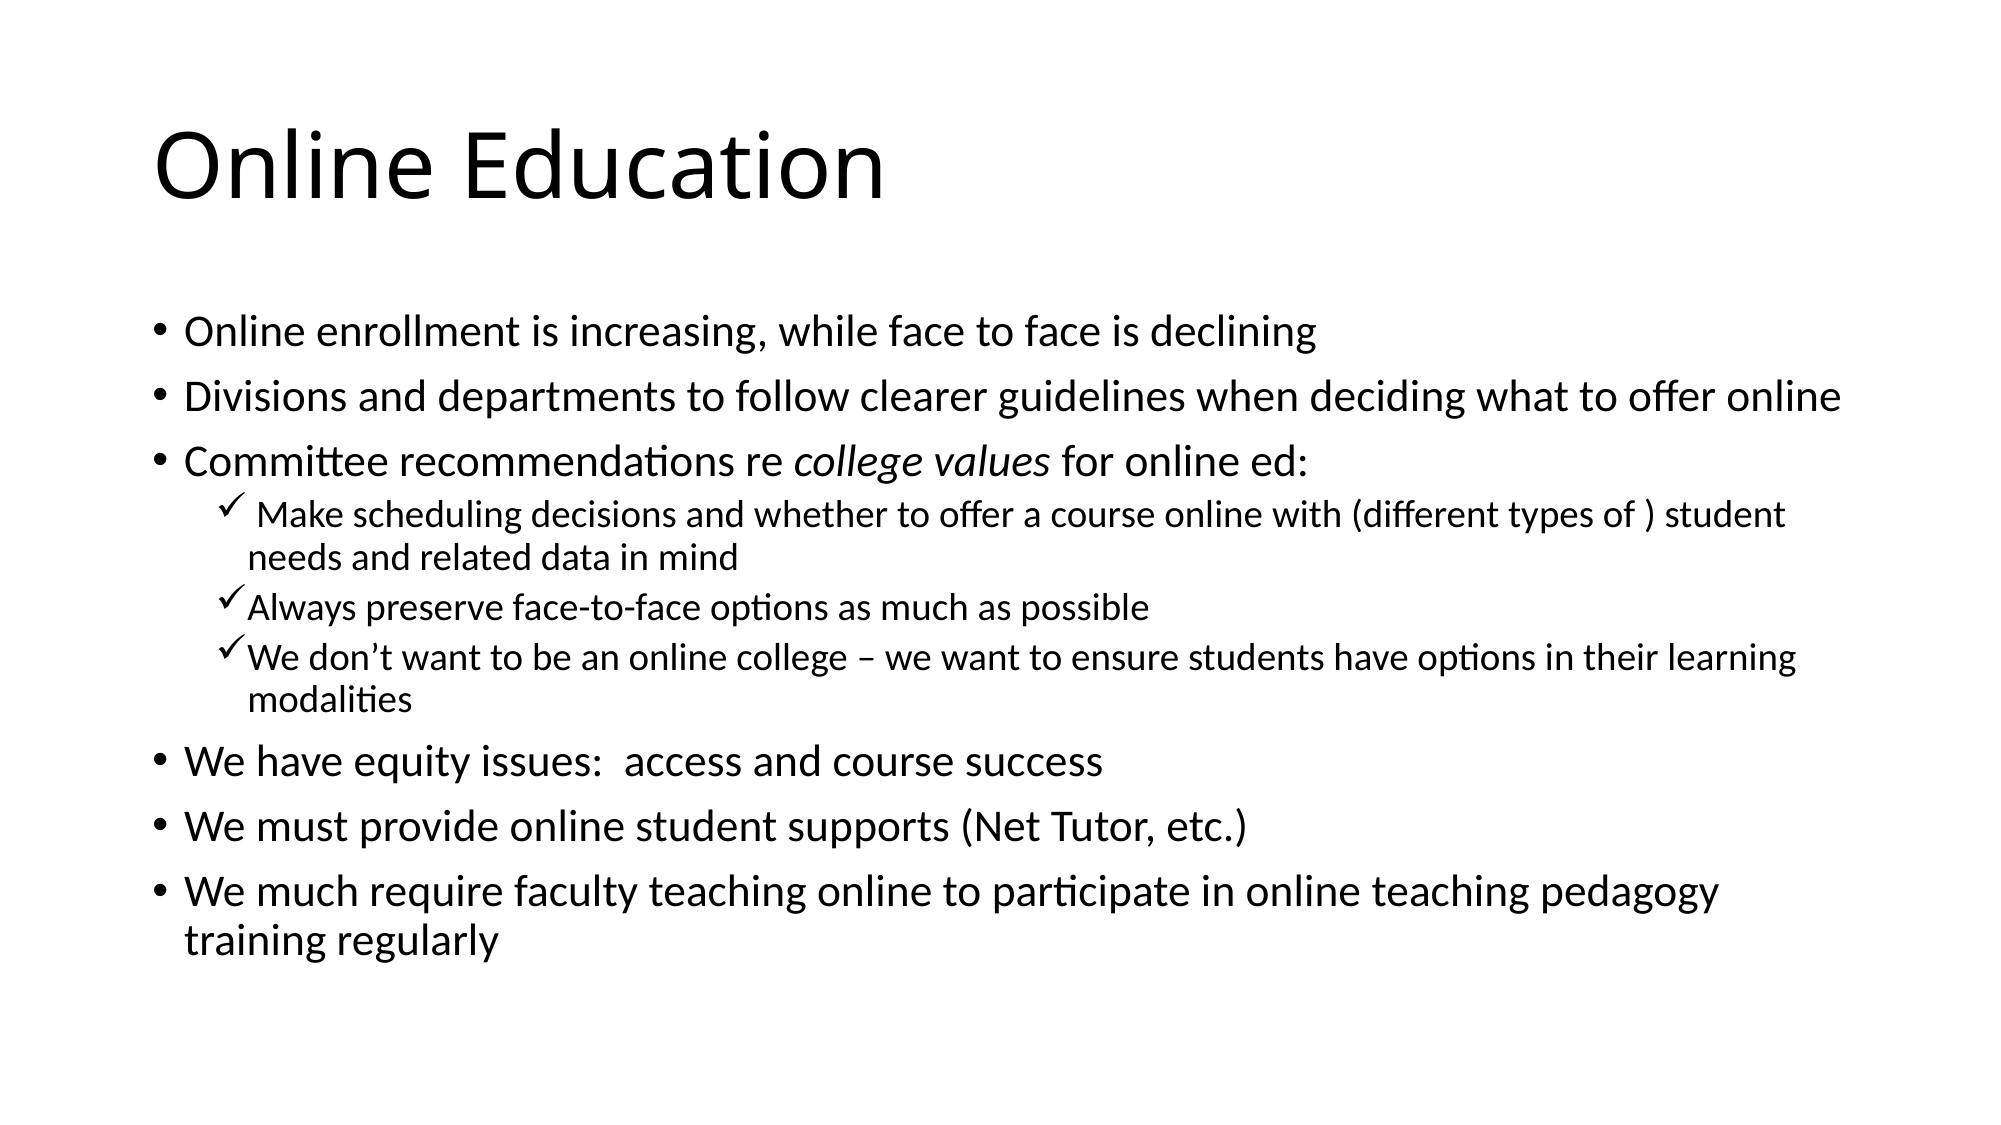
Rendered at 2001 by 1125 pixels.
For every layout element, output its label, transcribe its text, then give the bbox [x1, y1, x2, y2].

list Online enrollment is increasing, while face to face is declining Divisions and departments to follow clearer guidelines when deciding what to offer online Committee recommendations re college values for online ed: Make scheduling decisions and whether to offer a course online with (different types of ) student needs and related data in mind Always preserve face-to-face options as much as possible We don’t want to be an online college – we want to ensure students have options in their learning modalities We have equity issues: access and course success We must provide online student supports (Net Tutor, etc.) We much require faculty teaching online to participate in online teaching pedagogy training regularly [137, 299, 1863, 1014]
title Online Education [137, 59, 1863, 278]
